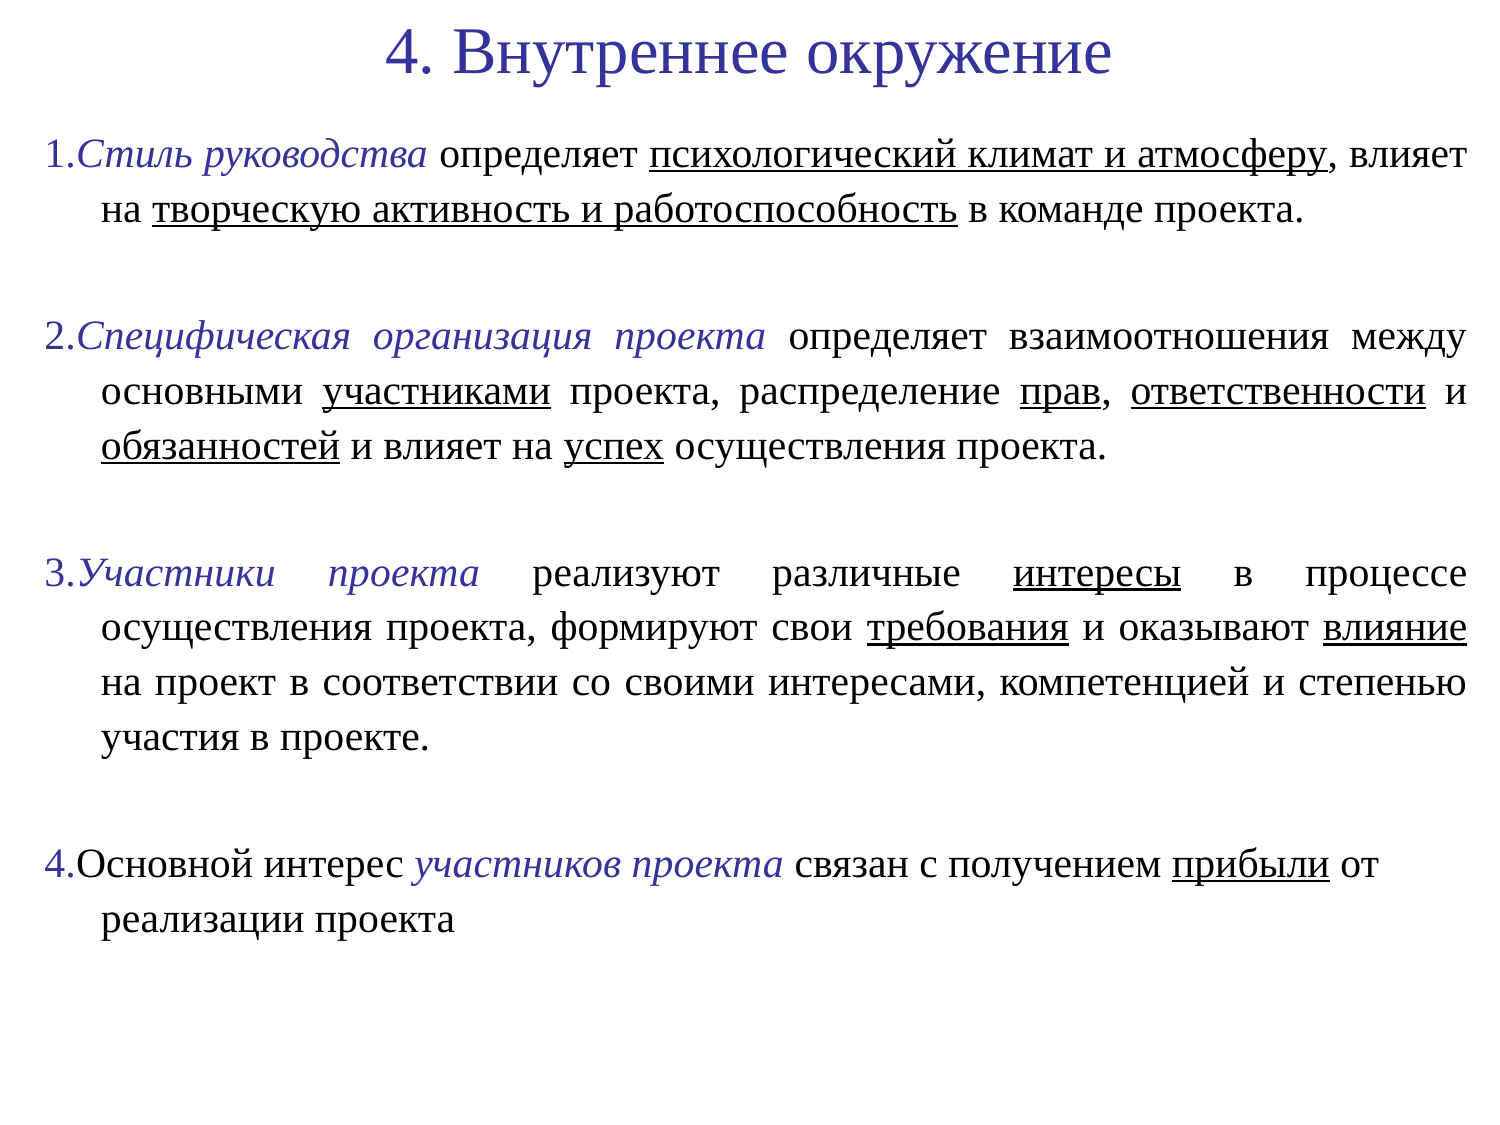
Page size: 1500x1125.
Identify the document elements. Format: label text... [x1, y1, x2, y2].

title 4. Внутреннее окружение [112, 0, 1388, 95]
list 1.Стиль руководства определяет психологический климат и атмосферу, влияет на творческую активность и работоспособность в команде проекта. 2.Специфическая организация проекта определяет взаимоотношения между основными участниками проекта, распределение прав, ответственности и обязанностей и влияет на успех осуществления проекта. 3.Участники проекта реализуют различные интересы в процессе осуществления проекта, формируют свои требования и оказывают влияние на проект в соответствии со своими интересами, компетенцией и степенью участия в проекте. 4.Основной интерес участников проекта связан с получением прибыли от реализации проекта [29, 113, 1483, 1094]
